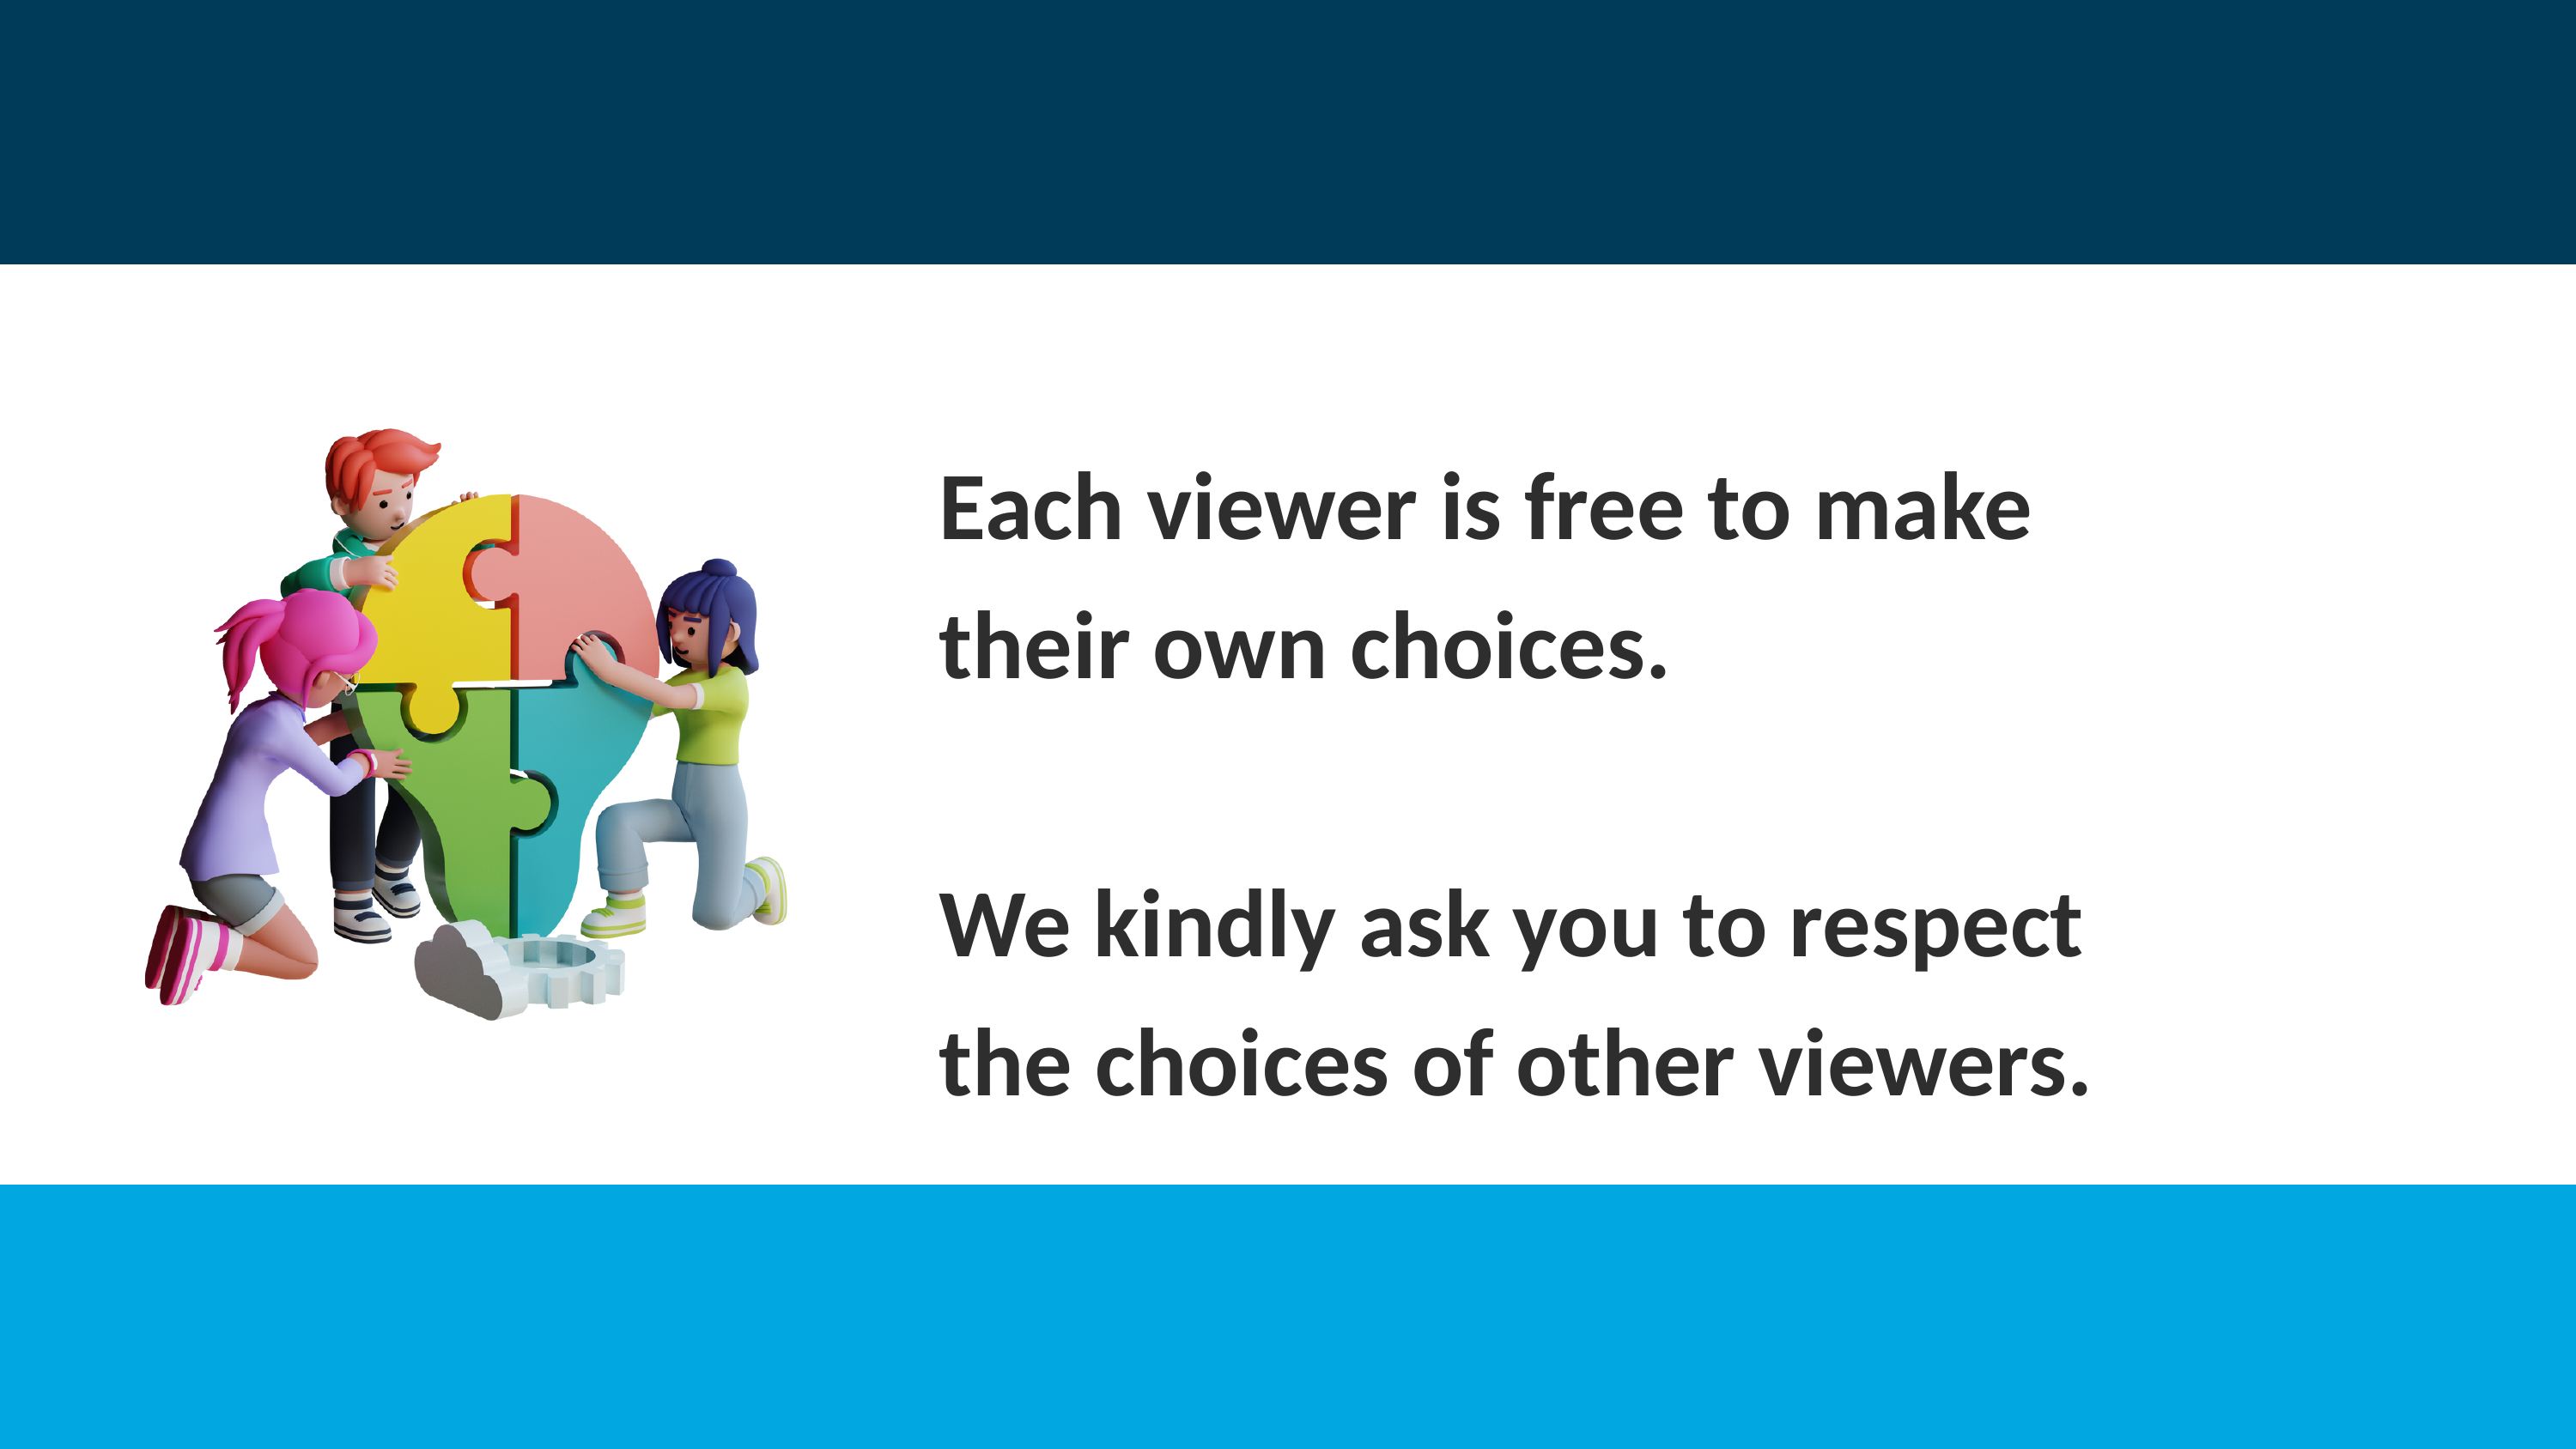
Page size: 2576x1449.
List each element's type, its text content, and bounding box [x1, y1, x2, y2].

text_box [0, 0, 2576, 435]
text_box Each viewer is free to make their own choices. We kindly ask you to respect the choices of other viewers. [939, 445, 2229, 1115]
text_box [144, 445, 787, 1021]
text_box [0, 1164, 2576, 1449]
